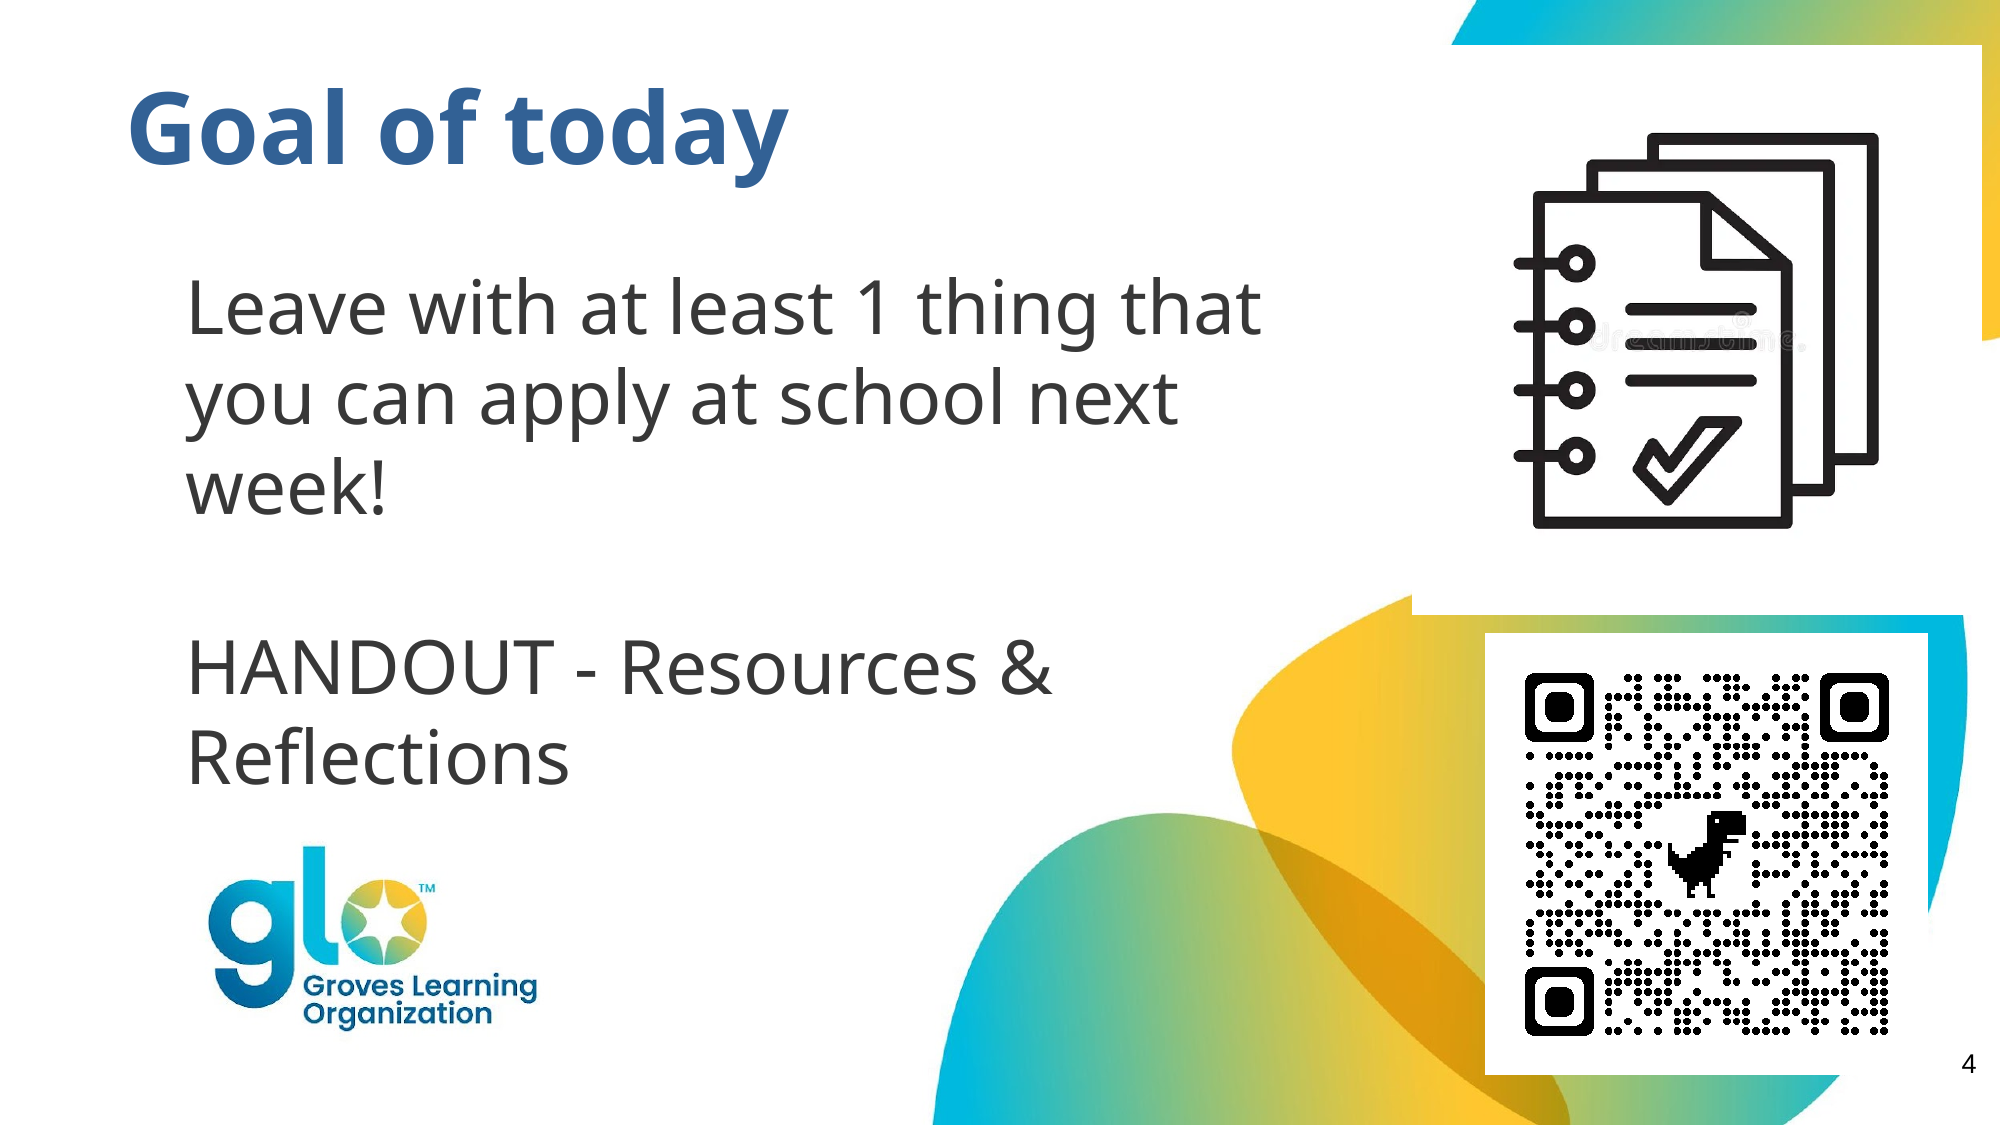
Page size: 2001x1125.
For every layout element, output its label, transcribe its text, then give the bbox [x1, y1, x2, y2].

list Leave with at least 1 thing that you can apply at school next week! HANDOUT - Resources & Reflections [110, 259, 1381, 650]
picture [0, 0, 2000, 1125]
title Goal of today [110, 58, 1406, 213]
slide_number ‹#› [1871, 1038, 1992, 1125]
